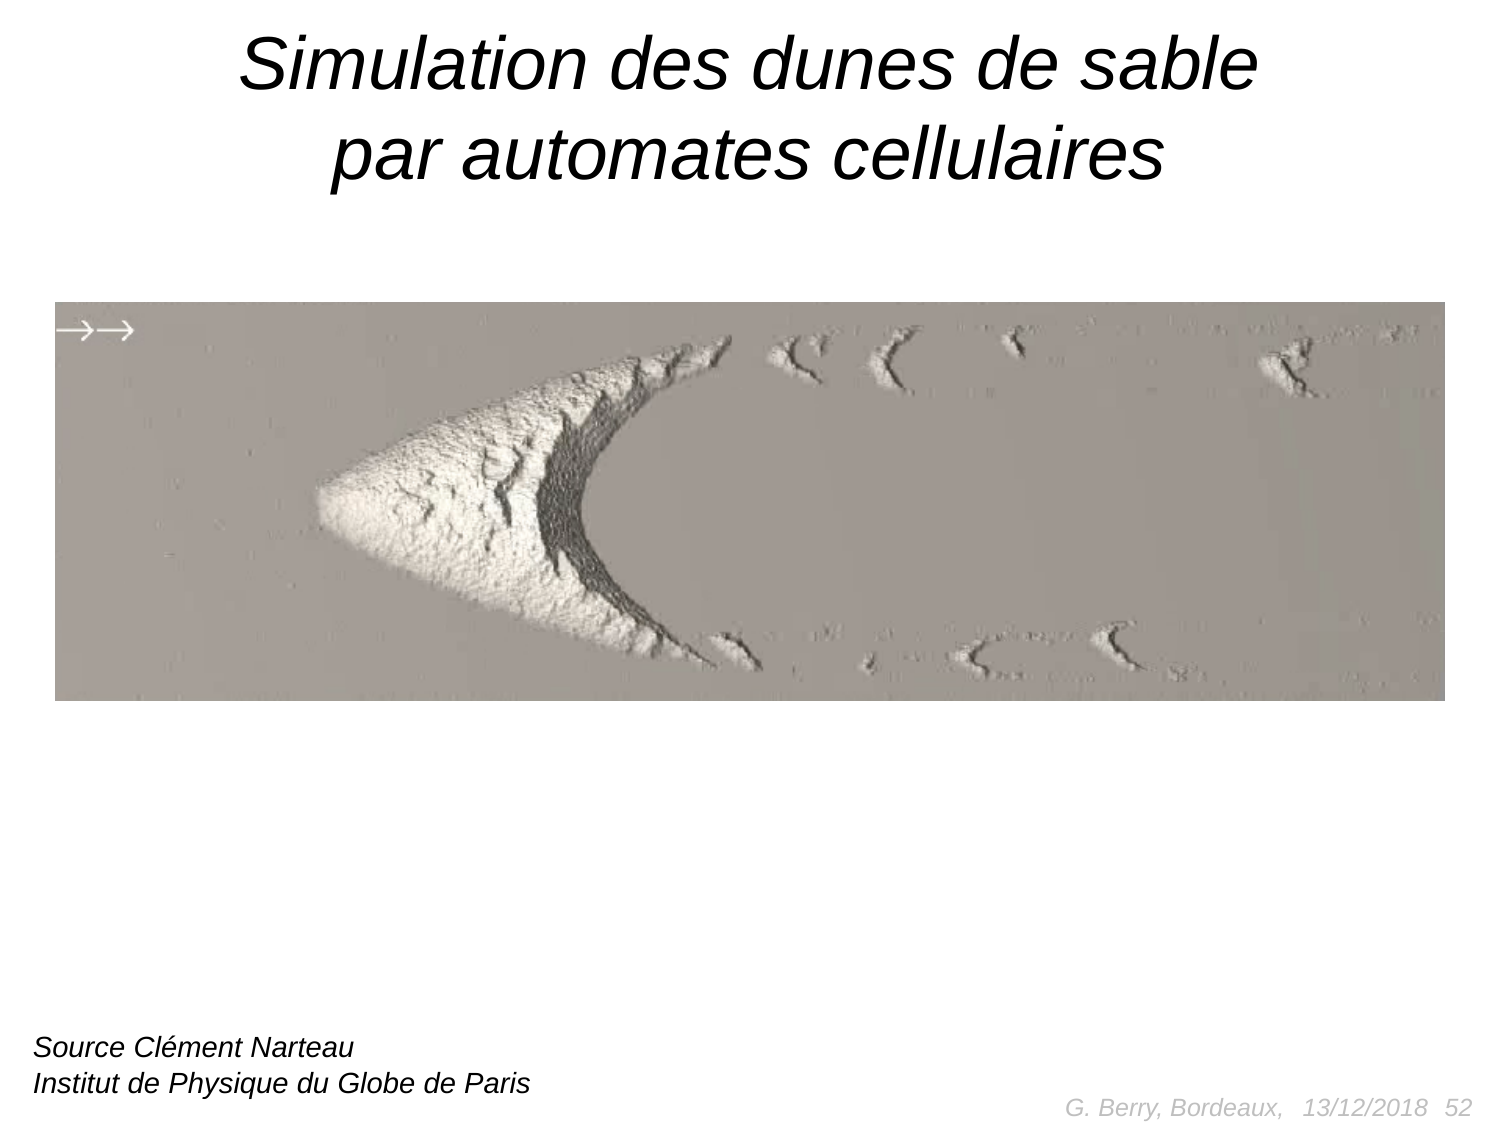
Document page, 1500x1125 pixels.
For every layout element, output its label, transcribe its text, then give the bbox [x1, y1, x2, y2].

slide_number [1287, 1076, 1500, 1125]
slide_number 52 [1137, 1076, 1287, 1125]
text_box Source Clément Narteau Institut de Physique du Globe de Paris [18, 1018, 547, 1108]
picture [55, 302, 1445, 702]
title Simulation des dunes de sable par automates cellulaires [37, 7, 1463, 205]
footer G. Berry, Bordeaux, [825, 1076, 1137, 1125]
